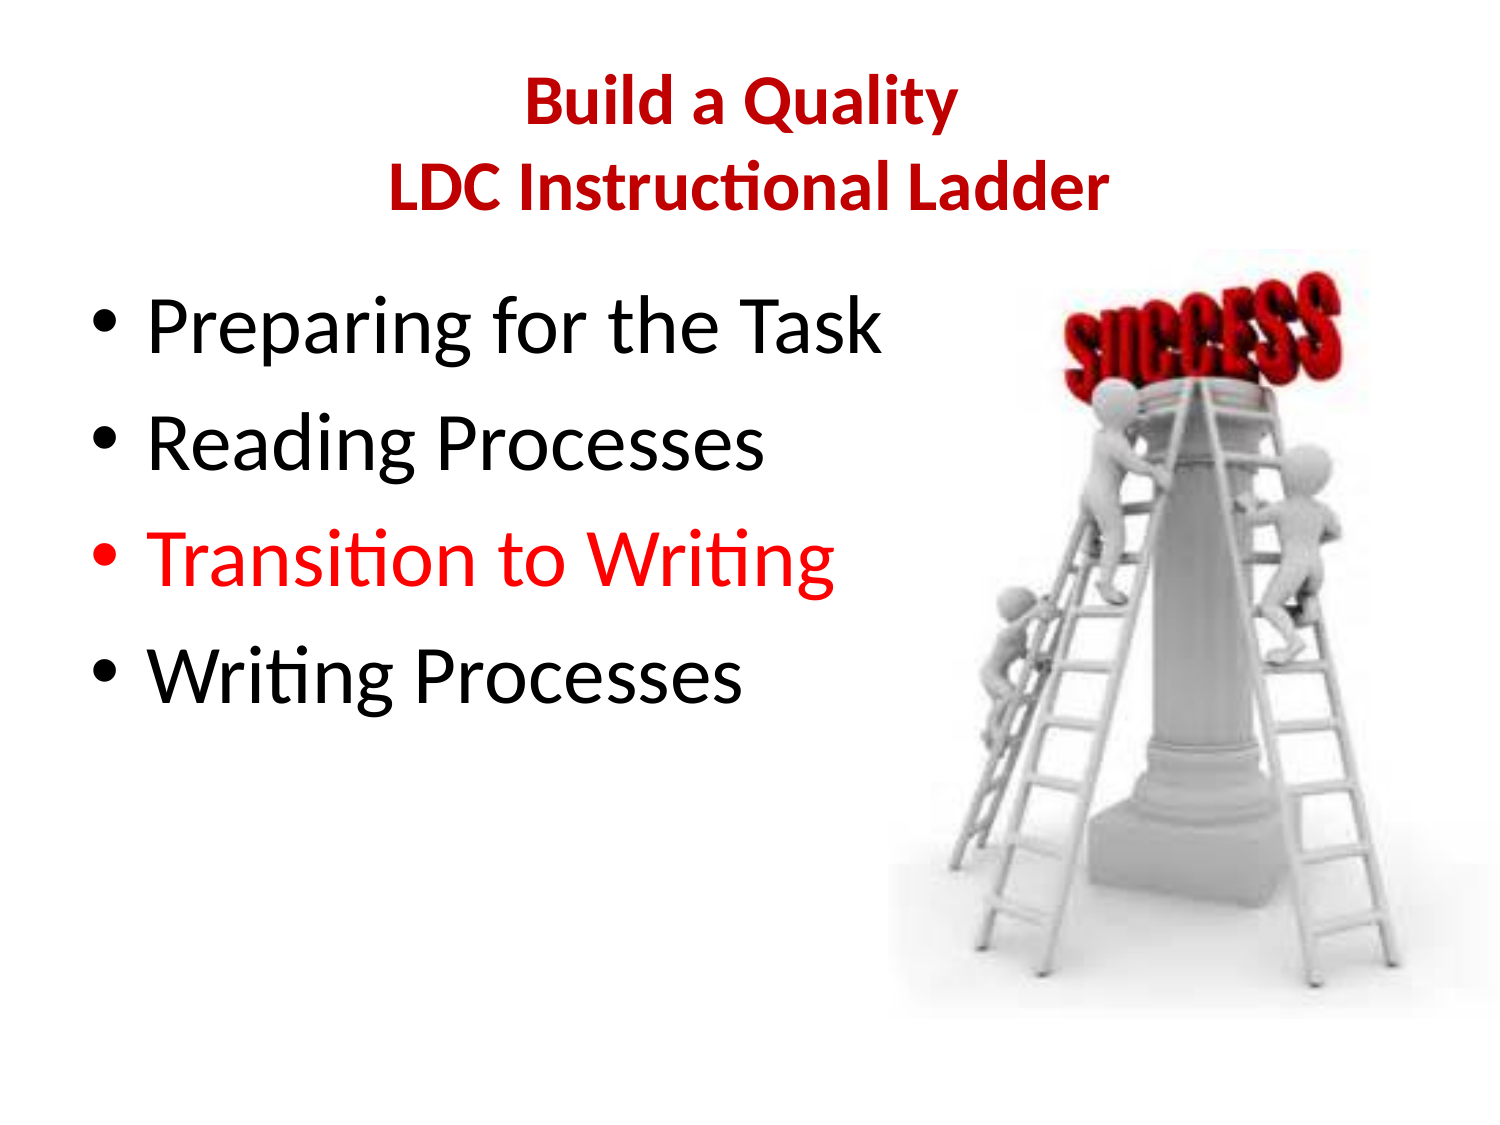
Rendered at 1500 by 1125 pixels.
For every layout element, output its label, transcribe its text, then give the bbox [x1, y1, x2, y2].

title Build a Quality LDC Instructional Ladder [75, 45, 1425, 233]
list Preparing for the Task Reading Processes Transition to Writing Writing Processes [75, 262, 882, 1005]
picture [888, 249, 1500, 1020]
